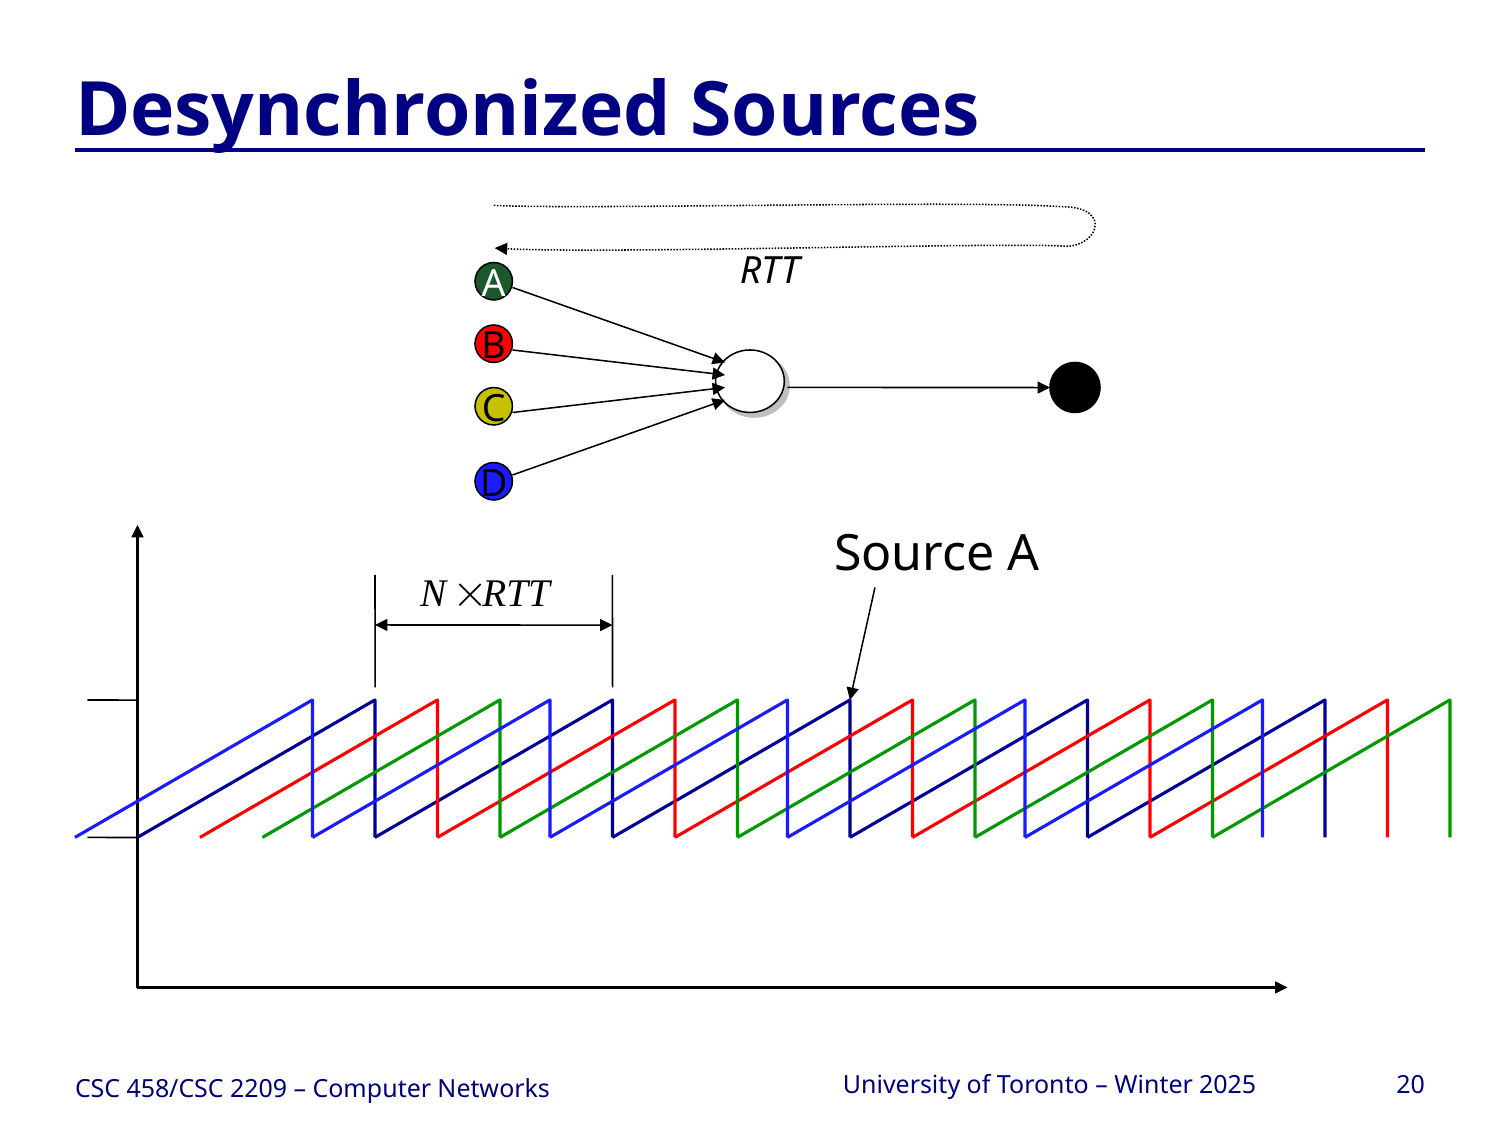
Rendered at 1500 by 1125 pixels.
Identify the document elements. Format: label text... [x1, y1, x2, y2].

text_box [715, 349, 785, 413]
text_box Source A [819, 513, 1055, 588]
text_box D [474, 462, 513, 501]
text_box [512, 398, 725, 476]
title Desynchronized Sources [75, 50, 1425, 150]
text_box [412, 570, 563, 617]
text_box [512, 382, 725, 413]
text_box C [474, 387, 513, 426]
text_box [565, 618, 613, 632]
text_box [74, 699, 1451, 838]
text_box B [474, 324, 513, 363]
text_box [787, 381, 1050, 394]
text_box [131, 524, 568, 698]
slide_number 20 [1299, 1042, 1425, 1103]
text_box [846, 588, 875, 698]
text_box [1050, 362, 1101, 413]
slide_number CSC 458/CSC 2209 – Computer Networks [75, 1042, 800, 1103]
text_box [493, 199, 1117, 300]
text_box [137, 850, 1288, 994]
text_box [578, 311, 725, 365]
footer University of Toronto – Winter 2025 [812, 1042, 1288, 1103]
text_box [375, 618, 409, 632]
text_box [512, 349, 725, 380]
text_box A [474, 264, 487, 299]
